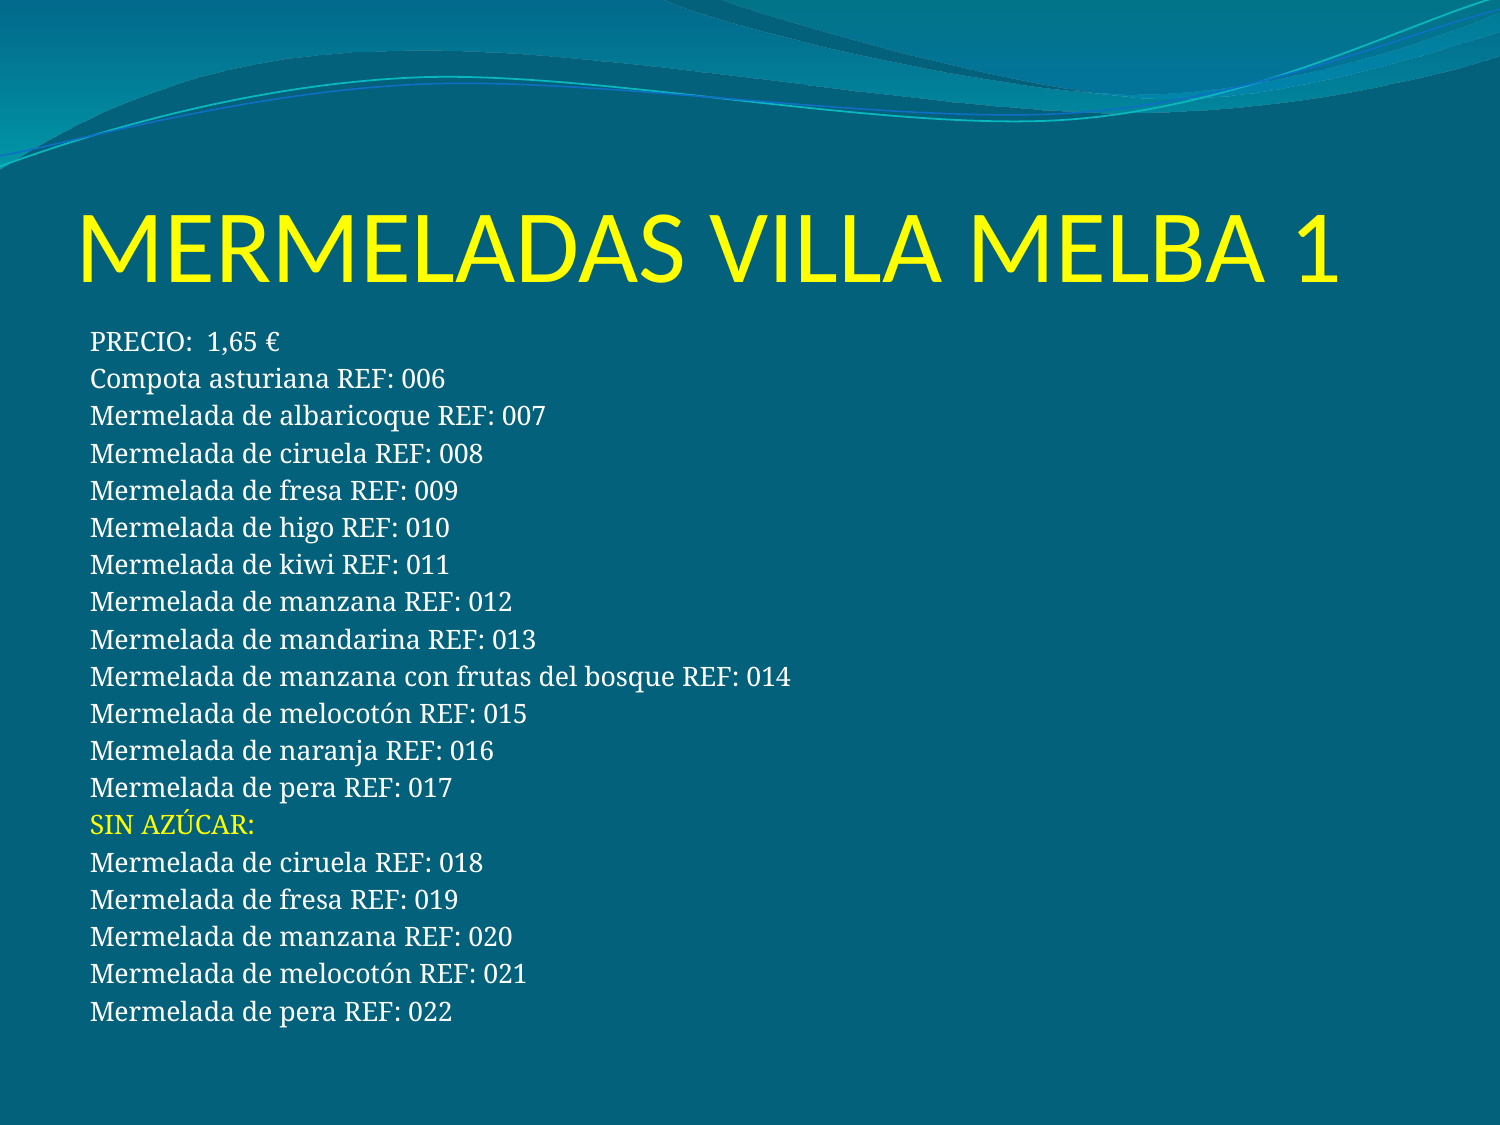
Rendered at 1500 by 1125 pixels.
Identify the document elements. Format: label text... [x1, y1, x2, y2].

title MERMELADAS VILLA MELBA 1 [75, 115, 1425, 303]
list PRECIO: 1,65 € Compota asturiana REF: 006 Mermelada de albaricoque REF: 007 Mermelada de ciruela REF: 008 Mermelada de fresa REF: 009 Mermelada de higo REF: 010 Mermelada de kiwi REF: 011 Mermelada de manzana REF: 012 Mermelada de mandarina REF: 013 Mermelada de manzana con frutas del bosque REF: 014 Mermelada de melocotón REF: 015 Mermelada de naranja REF: 016 Mermelada de pera REF: 017 SIN AZÚCAR: Mermelada de ciruela REF: 018 Mermelada de fresa REF: 019 Mermelada de manzana REF: 020 Mermelada de melocotón REF: 021 Mermelada de pera REF: 022 [75, 317, 1425, 1038]
